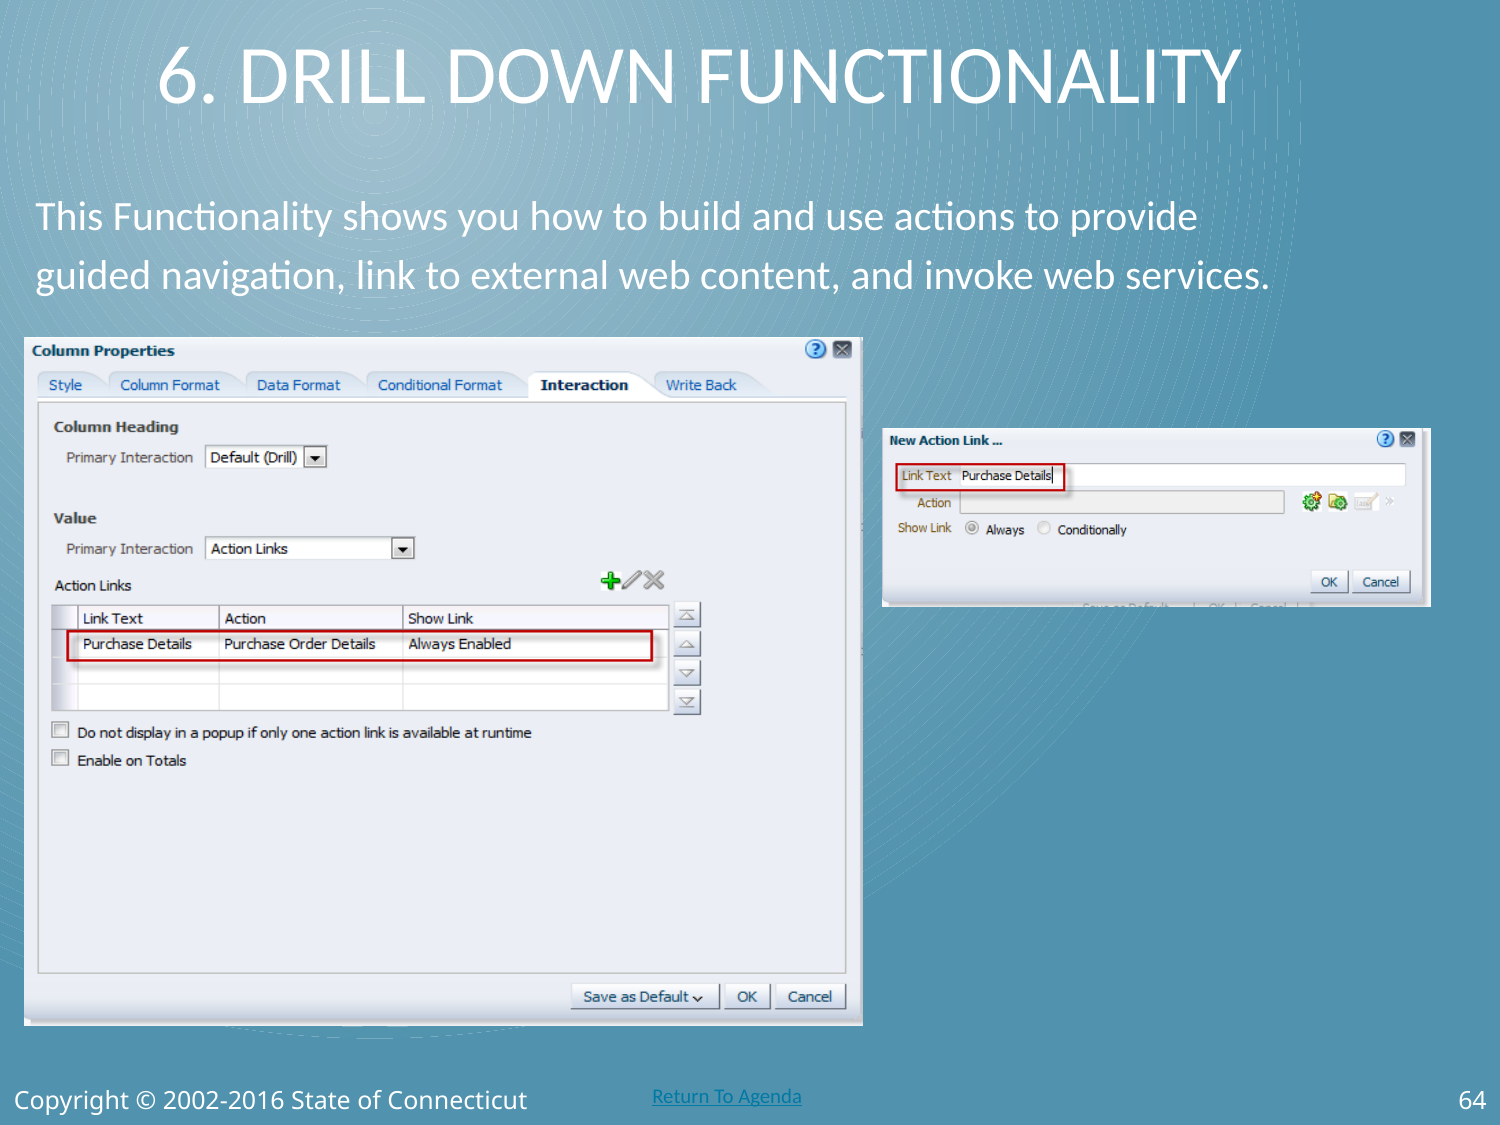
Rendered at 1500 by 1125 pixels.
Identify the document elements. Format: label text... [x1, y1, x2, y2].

subtitle This Functionality shows you how to build and use actions to provide guided navigation, link to external web content, and invoke web services. [20, 181, 1433, 1032]
picture [24, 337, 863, 1026]
footer Copyright © 2002-2016 State of Connecticut [0, 1076, 836, 1125]
title 6. Drill Down Functionality [125, 12, 1275, 125]
slide_number 64 [1350, 1076, 1500, 1121]
picture [882, 428, 1432, 607]
